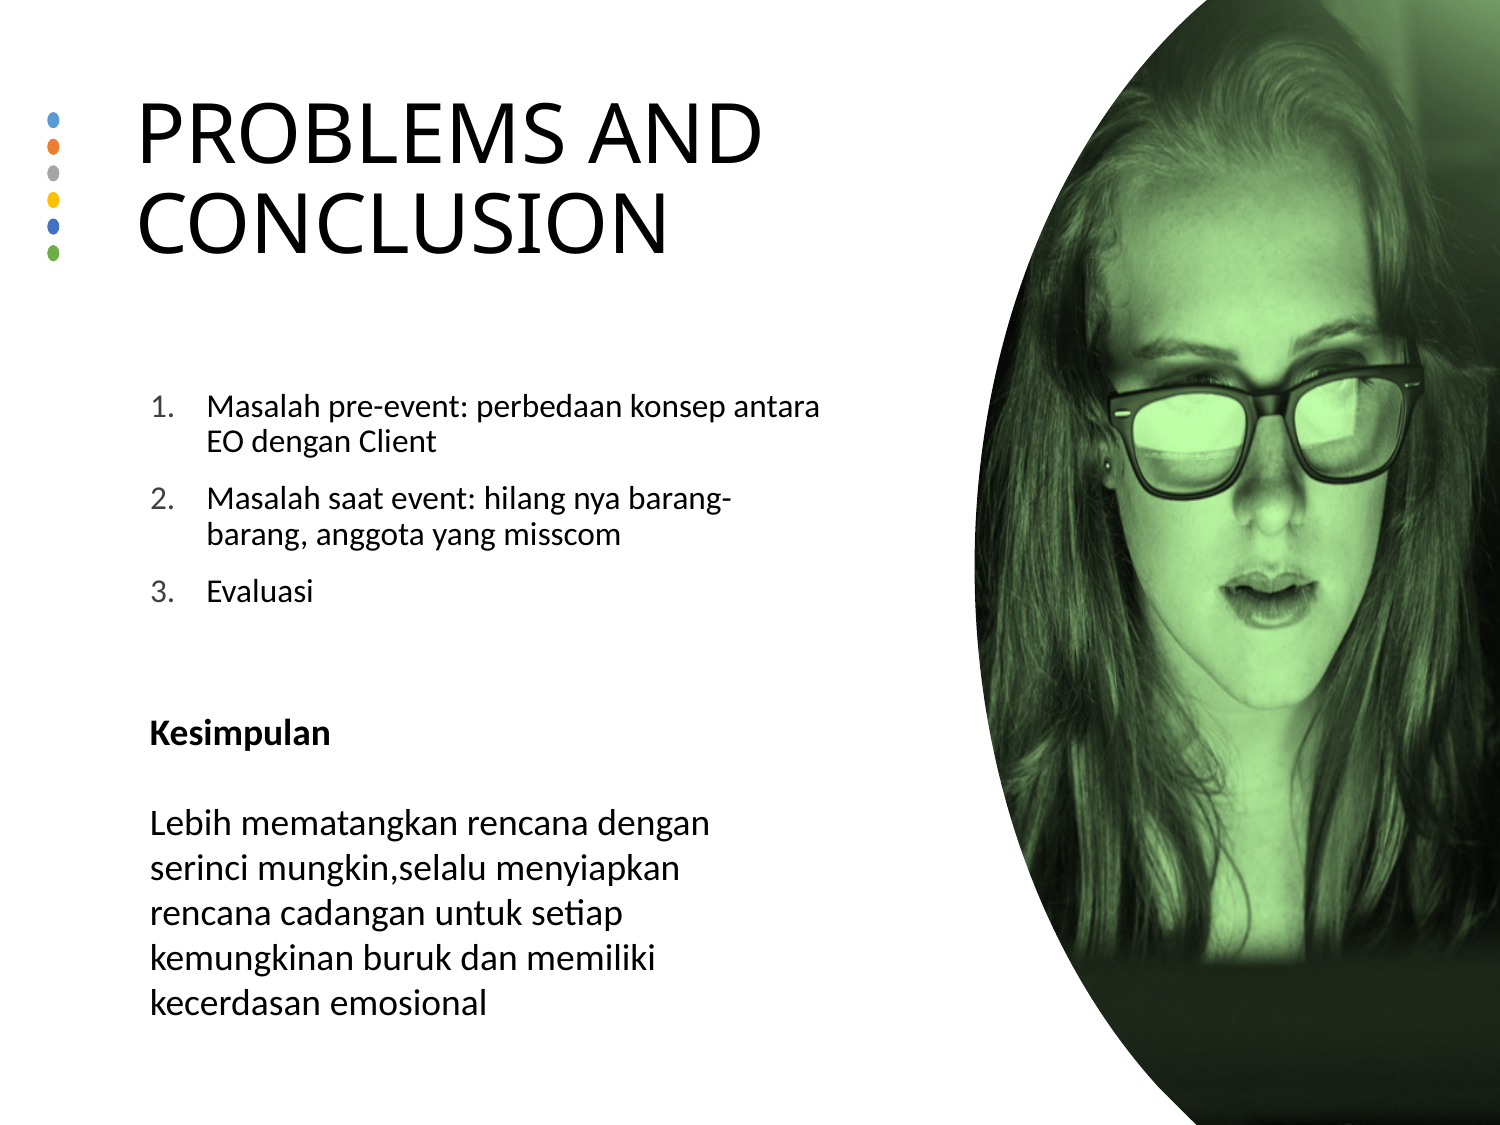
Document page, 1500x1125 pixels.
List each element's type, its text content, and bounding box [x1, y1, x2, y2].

picture [974, 0, 1500, 1125]
text_box Kesimpulan Lebih mematangkan rencana dengan serinci mungkin,selalu menyiapkan rencana cadangan untuk setiap kemungkinan buruk dan memiliki kecerdasan emosional [134, 700, 809, 1031]
title Problems and conclusion [135, 69, 843, 294]
list Masalah pre-event: perbedaan konsep antara EO dengan Client Masalah saat event: hilang nya barang-barang, anggota yang misscom Evaluasi [135, 381, 843, 1043]
